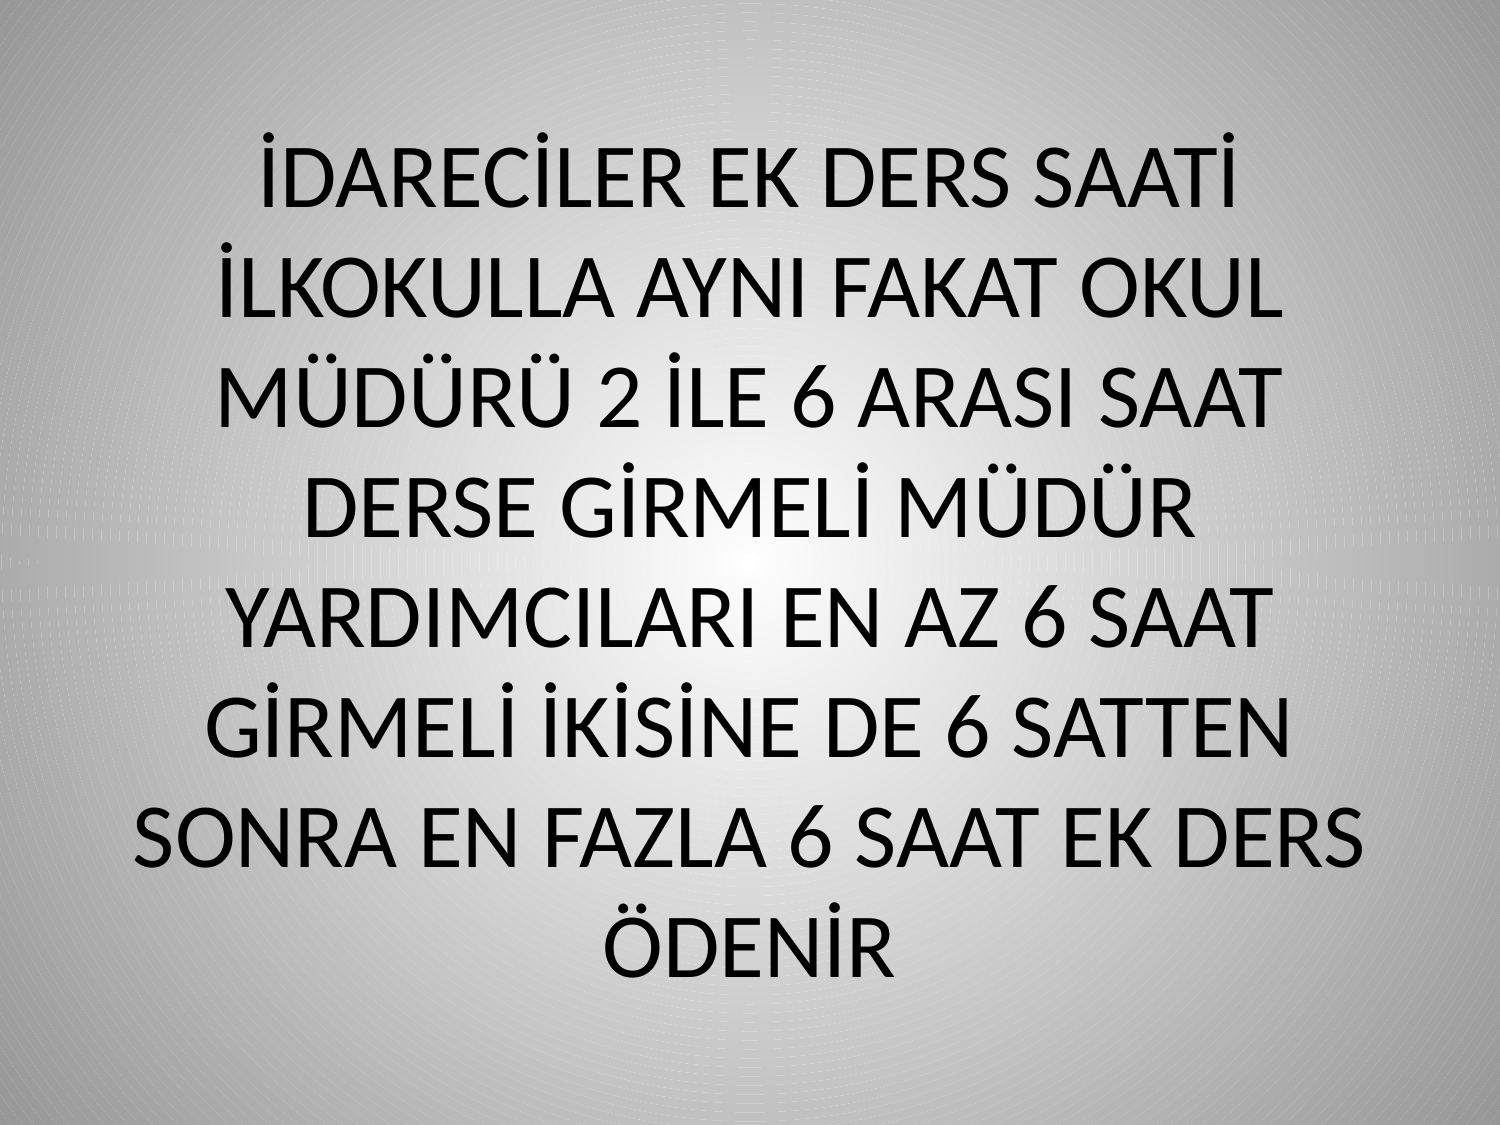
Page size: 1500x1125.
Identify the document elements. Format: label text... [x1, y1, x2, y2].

title İDARECİLER EK DERS SAATİ İLKOKULLA AYNI FAKAT OKUL MÜDÜRÜ 2 İLE 6 ARASI SAAT DERSE GİRMELİ MÜDÜR YARDIMCILARI EN AZ 6 SAAT GİRMELİ İKİSİNE DE 6 SATTEN SONRA EN FAZLA 6 SAAT EK DERS ÖDENİR [75, 45, 1425, 1067]
